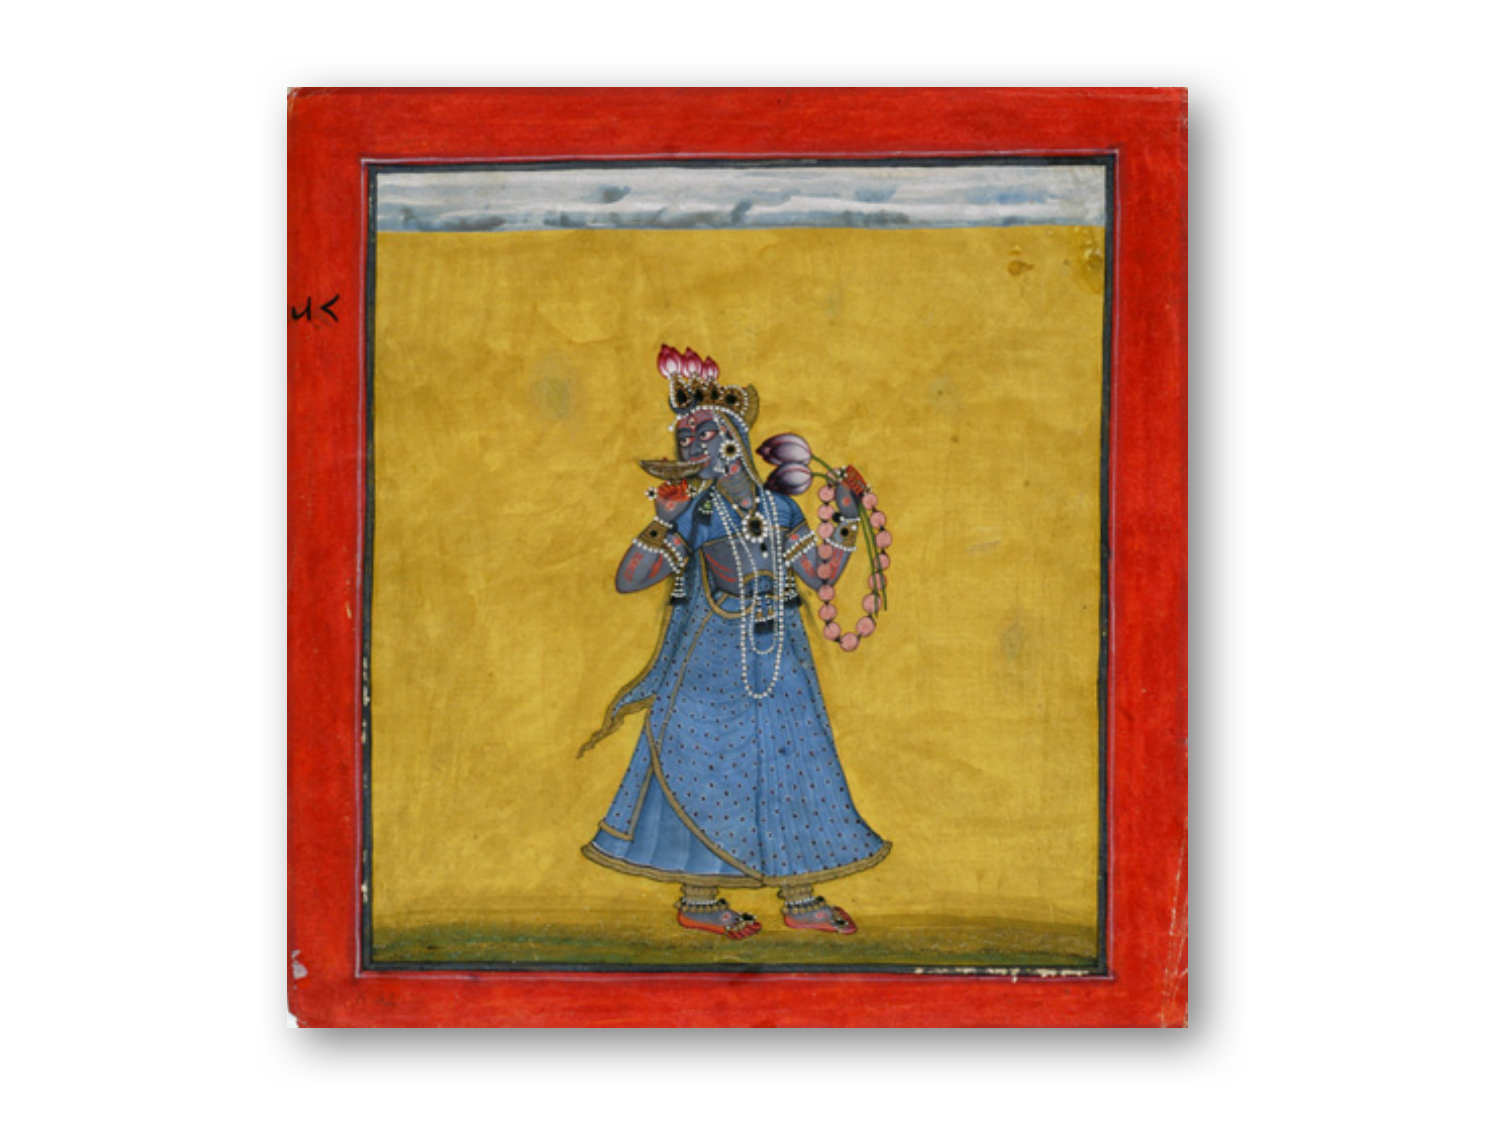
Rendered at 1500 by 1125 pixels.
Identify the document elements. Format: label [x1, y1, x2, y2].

picture [287, 87, 1188, 1029]
